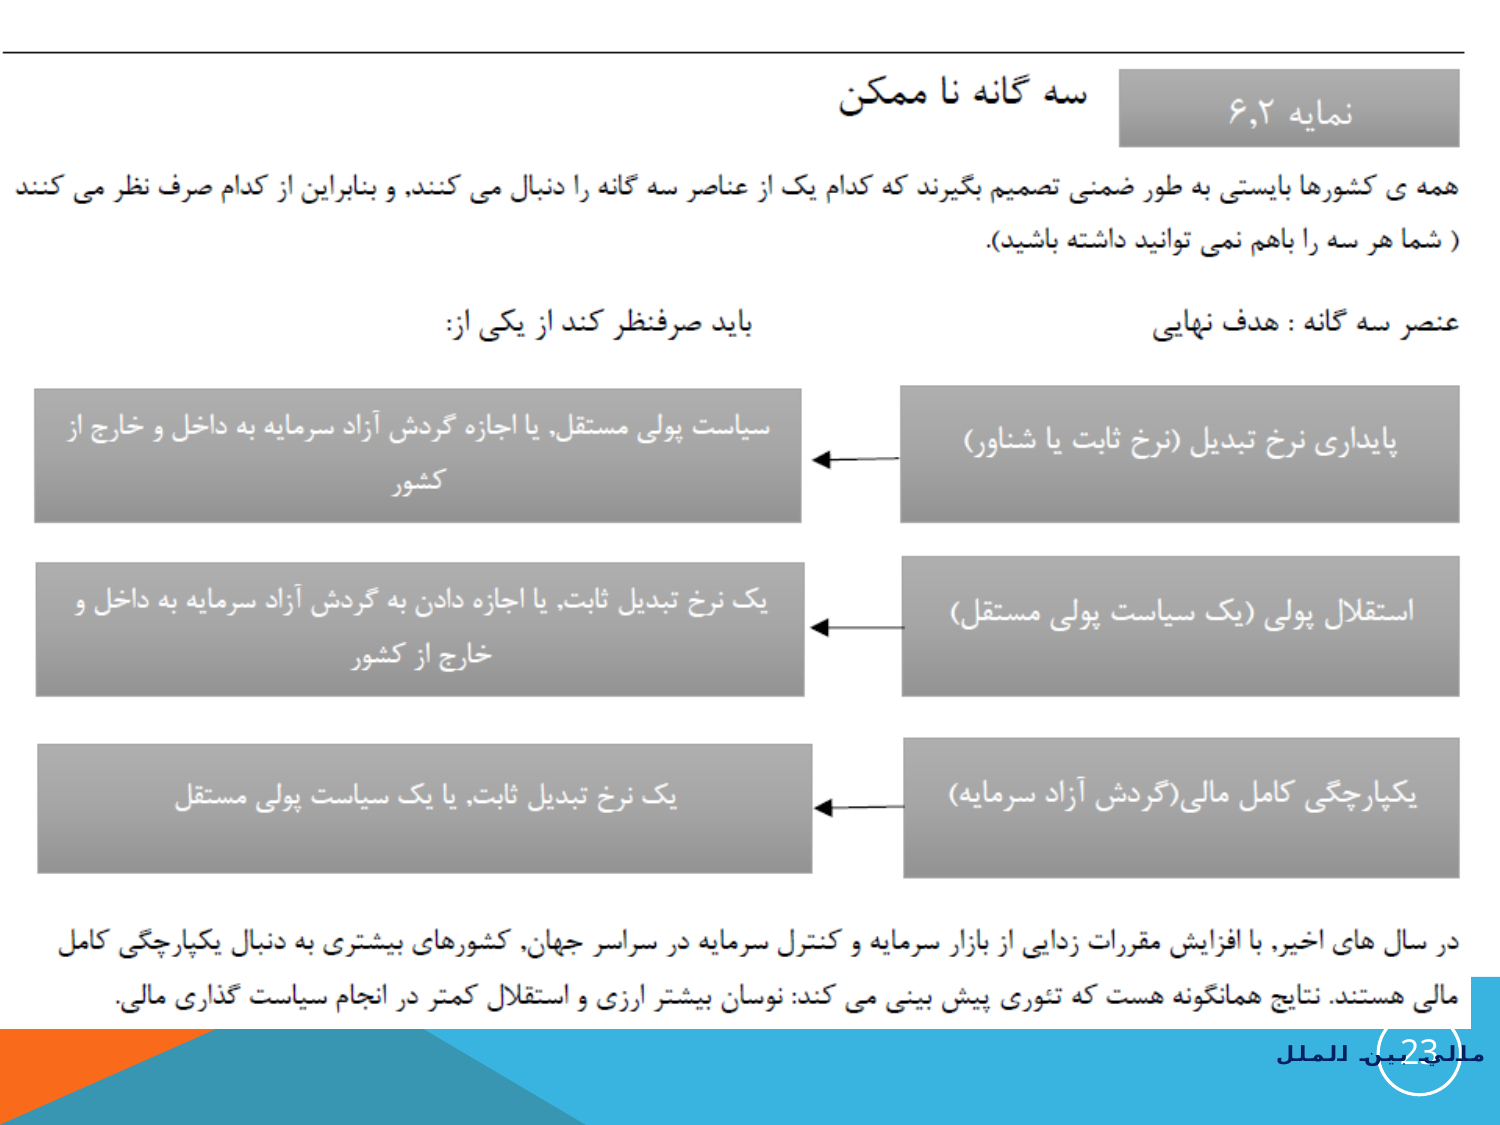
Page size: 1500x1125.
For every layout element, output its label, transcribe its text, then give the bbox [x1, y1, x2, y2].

picture [0, 49, 1471, 1029]
slide_number 23 [1383, 1076, 1456, 1097]
footer مالي بين الملل [725, 1030, 1500, 1076]
